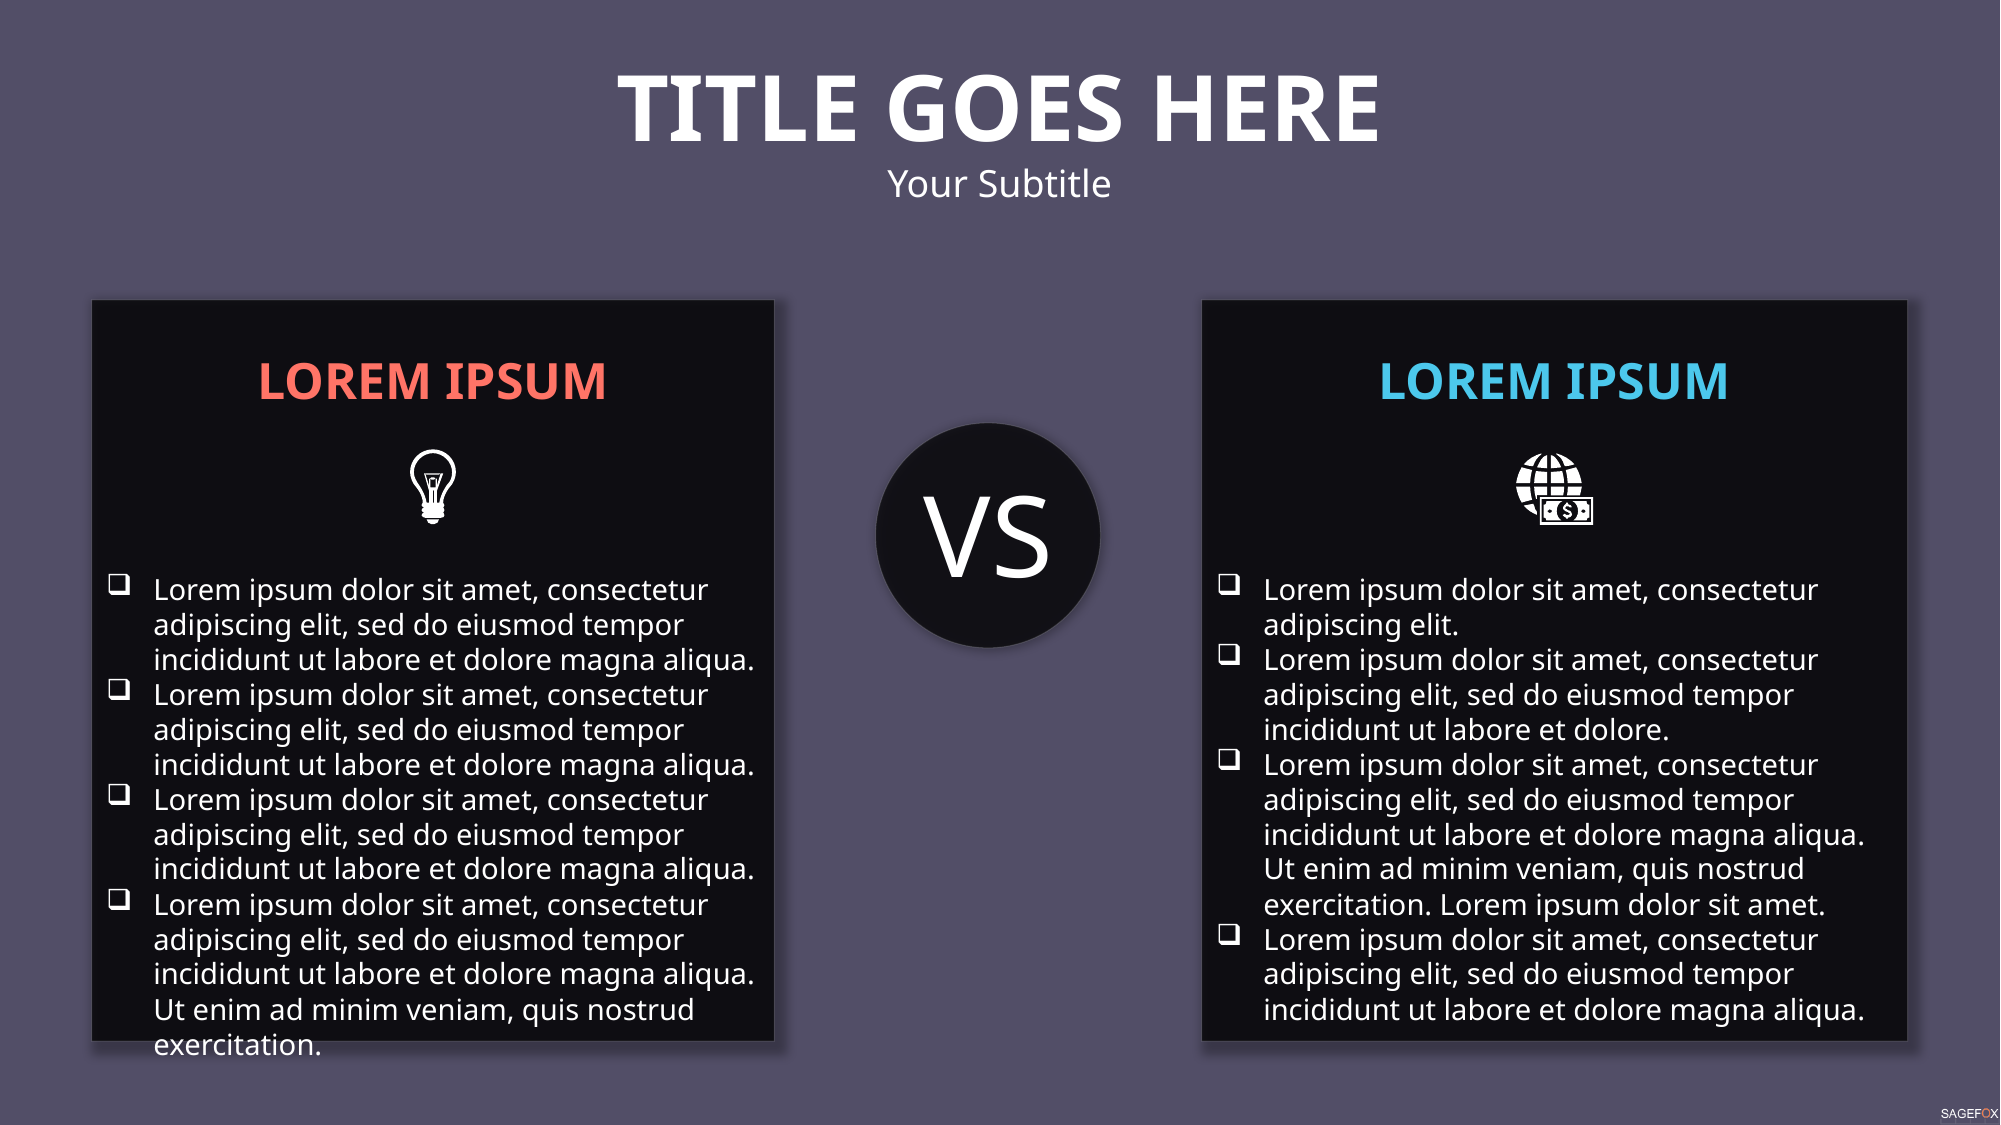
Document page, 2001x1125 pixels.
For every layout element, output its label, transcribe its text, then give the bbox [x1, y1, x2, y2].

text_box Lorem ipsum dolor sit amet, consectetur adipiscing elit, sed do eiusmod tempor incididunt ut labore et dolore magna aliqua. Lorem ipsum dolor sit amet, consectetur adipiscing elit, sed do eiusmod tempor incididunt ut labore et dolore magna aliqua. Lorem ipsum dolor sit amet, consectetur adipiscing elit, sed do eiusmod tempor incididunt ut labore et dolore magna aliqua. Lorem ipsum dolor sit amet, consectetur adipiscing elit, sed do eiusmod tempor incididunt ut labore et dolore magna aliqua. Ut enim ad minim veniam, quis nostrud exercitation. [91, 538, 775, 1069]
picture [1939, 1108, 2000, 1125]
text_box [410, 449, 456, 525]
text_box LOREM IPSUM [1201, 342, 1908, 417]
text_box [91, 299, 775, 342]
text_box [1516, 453, 1594, 525]
text_box VS [838, 457, 1138, 612]
text_box Lorem ipsum dolor sit amet, consectetur adipiscing elit. Lorem ipsum dolor sit amet, consectetur adipiscing elit, sed do eiusmod tempor incididunt ut labore et dolore. Lorem ipsum dolor sit amet, consectetur adipiscing elit, sed do eiusmod tempor incididunt ut labore et dolore magna aliqua. Ut enim ad minim veniam, quis nostrud exercitation. Lorem ipsum dolor sit amet. Lorem ipsum dolor sit amet, consectetur adipiscing elit, sed do eiusmod tempor incididunt ut labore et dolore magna aliqua. [1201, 538, 1908, 1034]
text_box [905, 421, 1071, 457]
text_box LOREM IPSUM [91, 342, 775, 417]
text_box [1201, 299, 1909, 1042]
text_box TITLE GOES HERE Your Subtitle [548, 42, 1452, 212]
text_box [91, 417, 775, 538]
text_box [904, 612, 1072, 649]
